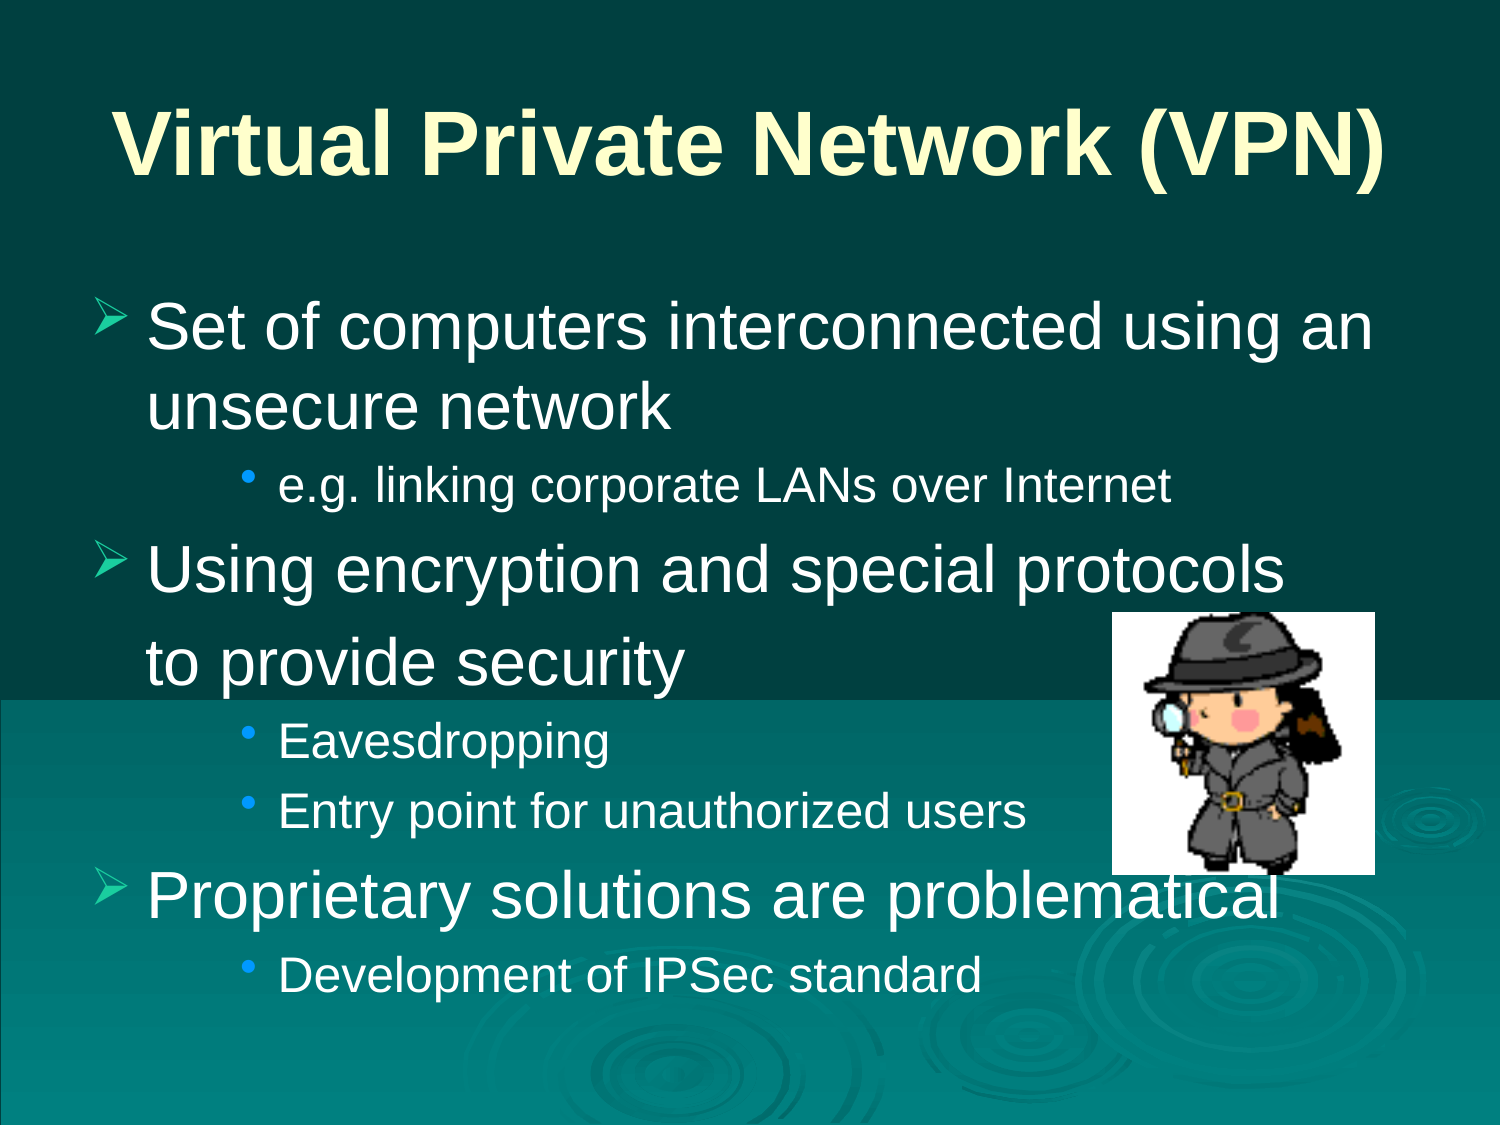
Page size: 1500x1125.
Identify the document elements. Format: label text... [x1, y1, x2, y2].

title Virtual Private Network (VPN) [37, 45, 1463, 233]
list Set of computers interconnected using an unsecure network e.g. linking corporate LANs over Internet Using encryption and special protocols to provide security Eavesdropping Entry point for unauthorized users Proprietary solutions are problematical Development of IPSec standard [74, 274, 1426, 1125]
picture [1112, 612, 1376, 876]
